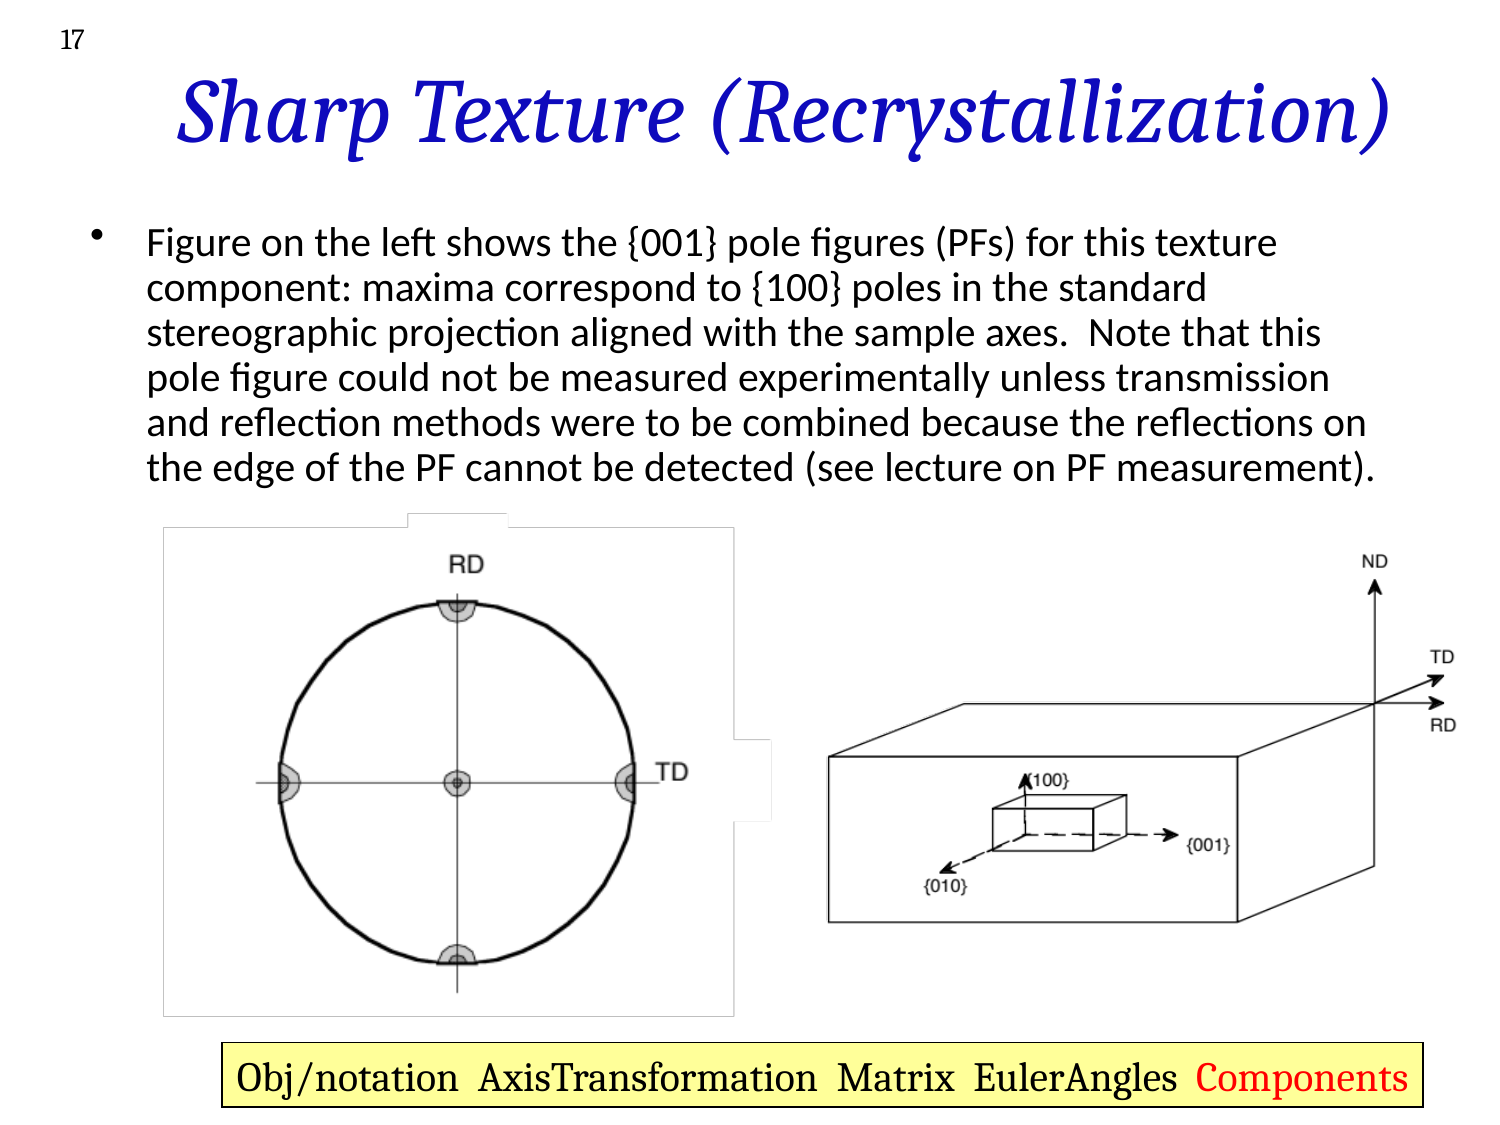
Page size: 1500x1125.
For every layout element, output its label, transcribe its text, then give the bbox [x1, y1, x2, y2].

slide_number 17 [12, 12, 99, 76]
picture [812, 537, 1474, 942]
list Figure on the left shows the {001} pole figures (PFs) for this texture component: maxima correspond to {100} poles in the standard stereographic projection aligned with the sample axes. Note that this pole figure could not be measured experimentally unless transmission and reflection methods were to be combined because the reflections on the edge of the PF cannot be detected (see lecture on PF measurement). [74, 212, 1401, 538]
text_box Obj/notation AxisTransformation Matrix EulerAngles Components [222, 1042, 1424, 1108]
title Sharp Texture (Recrystallization) [99, 12, 1476, 201]
picture [162, 512, 774, 1017]
